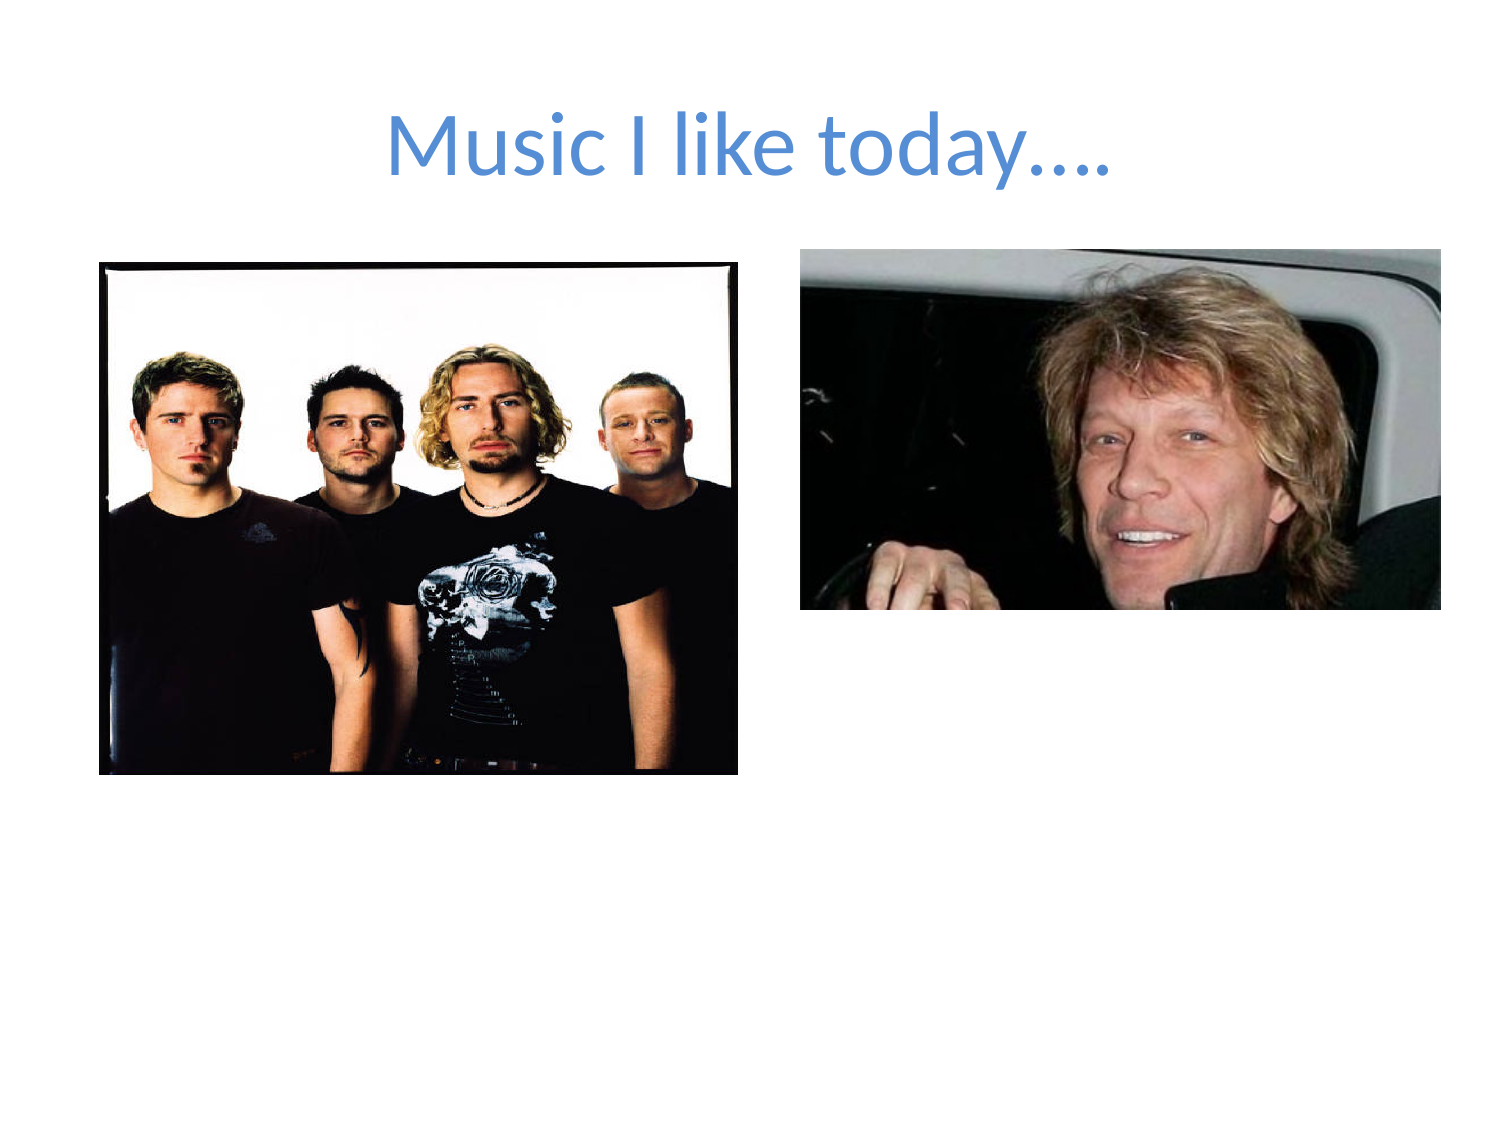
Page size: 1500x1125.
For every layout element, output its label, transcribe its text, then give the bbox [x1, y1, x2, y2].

picture [799, 249, 1441, 610]
title Music I like today…. [75, 45, 1425, 233]
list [99, 262, 738, 776]
